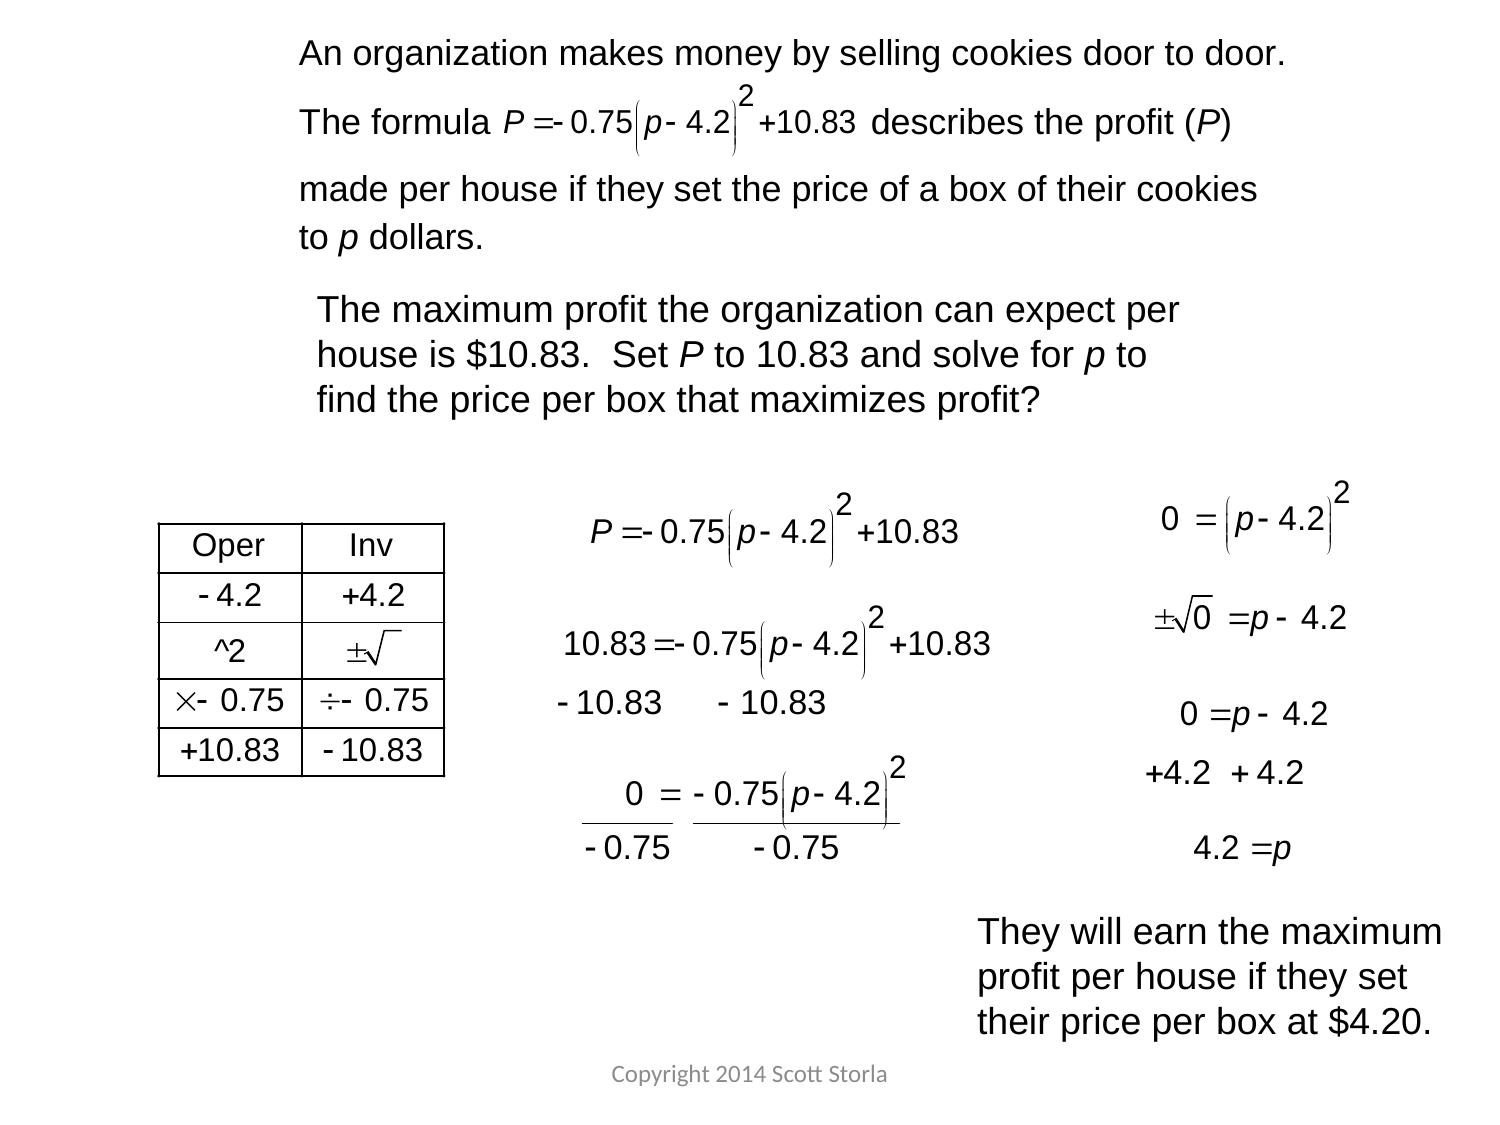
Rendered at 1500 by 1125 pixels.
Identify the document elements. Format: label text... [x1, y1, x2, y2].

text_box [622, 749, 911, 837]
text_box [1186, 824, 1302, 875]
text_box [1144, 587, 1356, 645]
text_box The maximum profit the organization can expect per house is $10.83. Set P to 10.83 and solve for p to find the price per box that maximizes profit? [301, 296, 1200, 428]
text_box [1137, 749, 1314, 800]
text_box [1173, 691, 1337, 742]
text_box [587, 487, 965, 574]
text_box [549, 679, 837, 731]
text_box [574, 774, 911, 871]
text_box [262, 25, 1296, 288]
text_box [562, 599, 996, 687]
footer Copyright 2014 Scott Storla [512, 1042, 988, 1103]
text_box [1157, 474, 1355, 562]
text_box They will earn the maximum profit per house if they set their price per box at $4.20. [962, 899, 1500, 1050]
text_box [152, 515, 452, 785]
